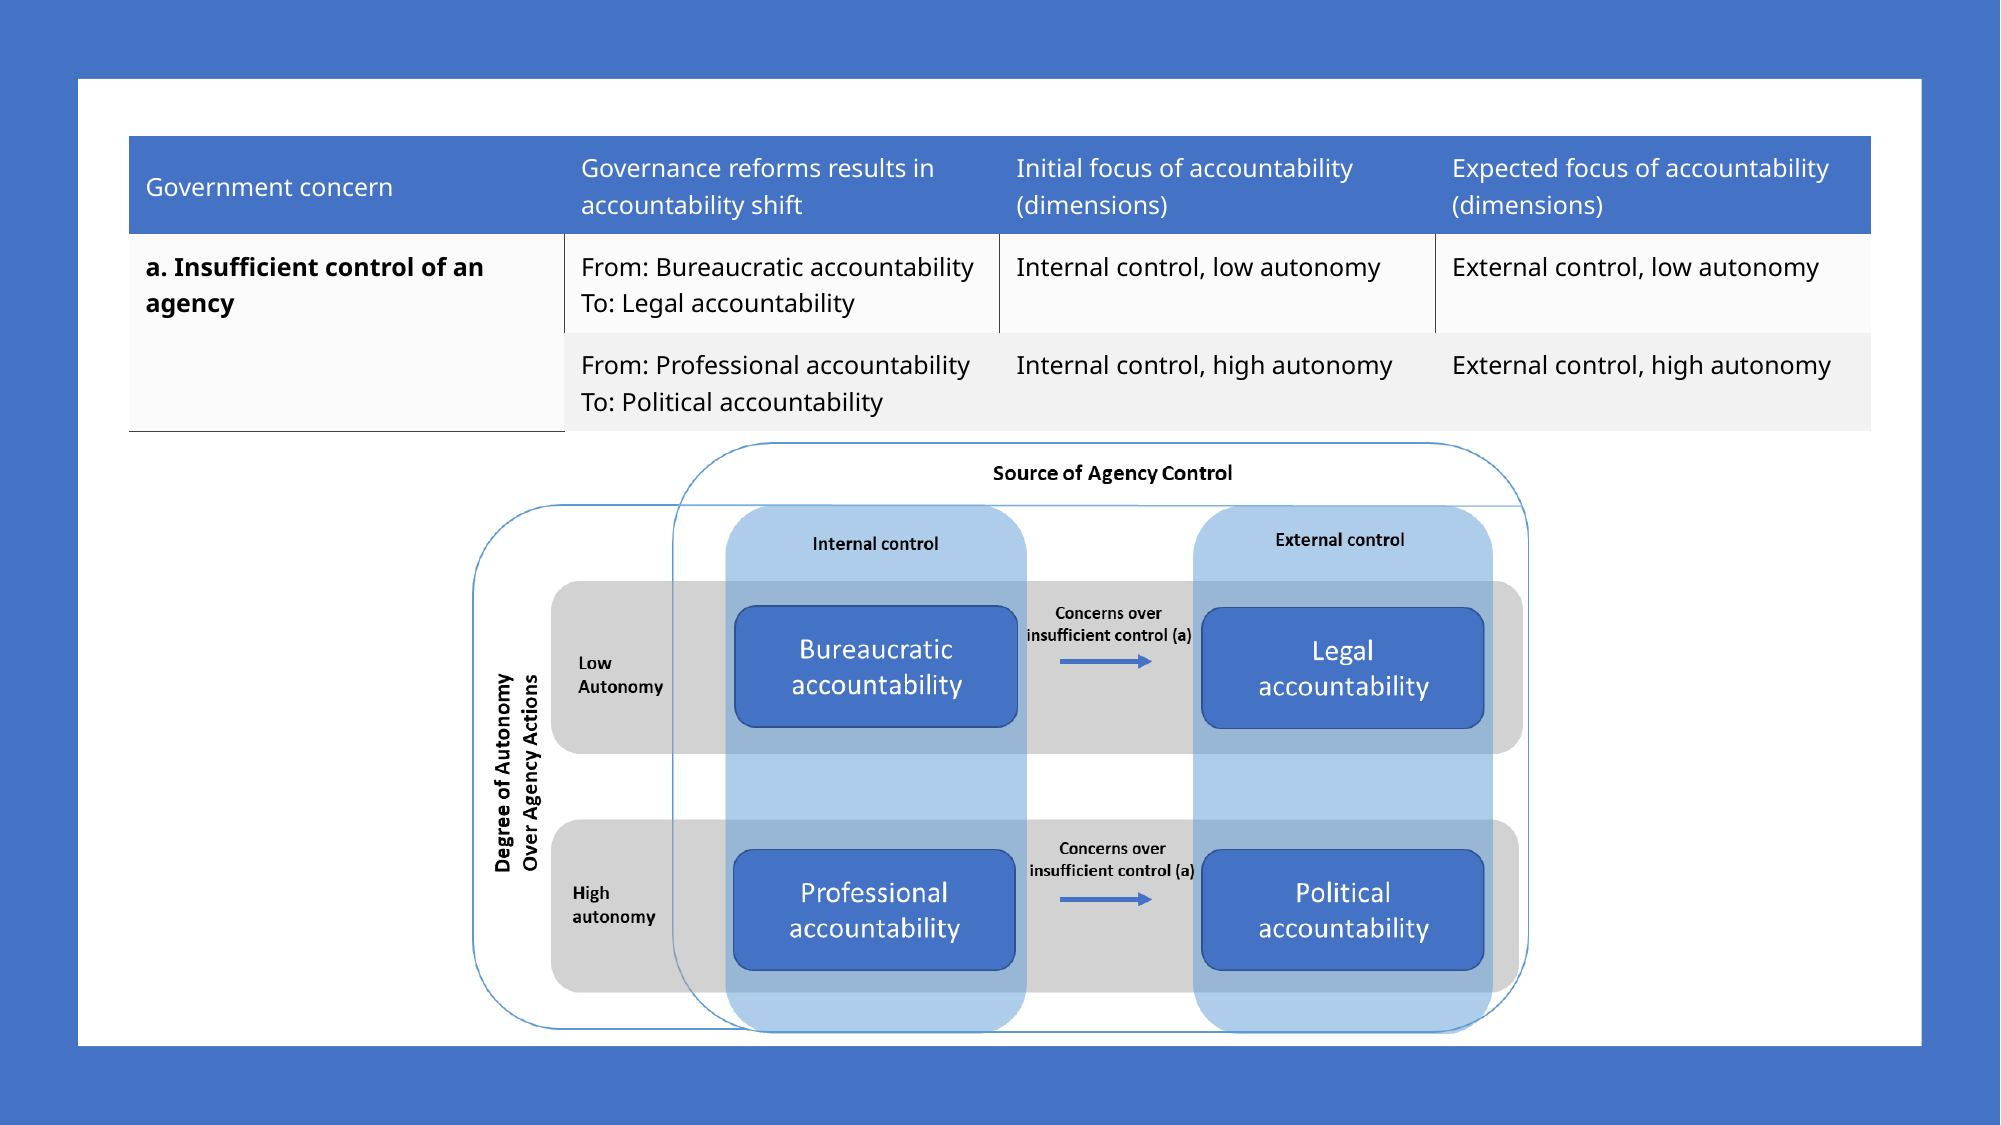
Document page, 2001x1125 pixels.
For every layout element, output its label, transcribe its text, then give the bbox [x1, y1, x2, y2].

table_cell From: Bureaucratic accountability To: Legal accountability [565, 234, 999, 333]
table_header Expected focus of accountability (dimensions) [1435, 136, 1871, 234]
text_box [77, 78, 1923, 1047]
table_cell External control, high autonomy [1435, 333, 1871, 431]
table_cell a. Insufficient control of an agency [129, 234, 564, 431]
text_box [0, 0, 2000, 1125]
table_cell Internal control, low autonomy [1000, 234, 1435, 333]
table_header Initial focus of accountability (dimensions) [1000, 136, 1435, 234]
table_cell Internal control, high autonomy [1000, 333, 1435, 431]
picture [472, 442, 1530, 1034]
table_header Government concern [129, 136, 564, 234]
table_cell External control, low autonomy [1436, 234, 1871, 333]
table_cell From: Professional accountability To: Political accountability [564, 333, 1000, 431]
table_header Governance reforms results in accountability shift [564, 136, 1000, 234]
